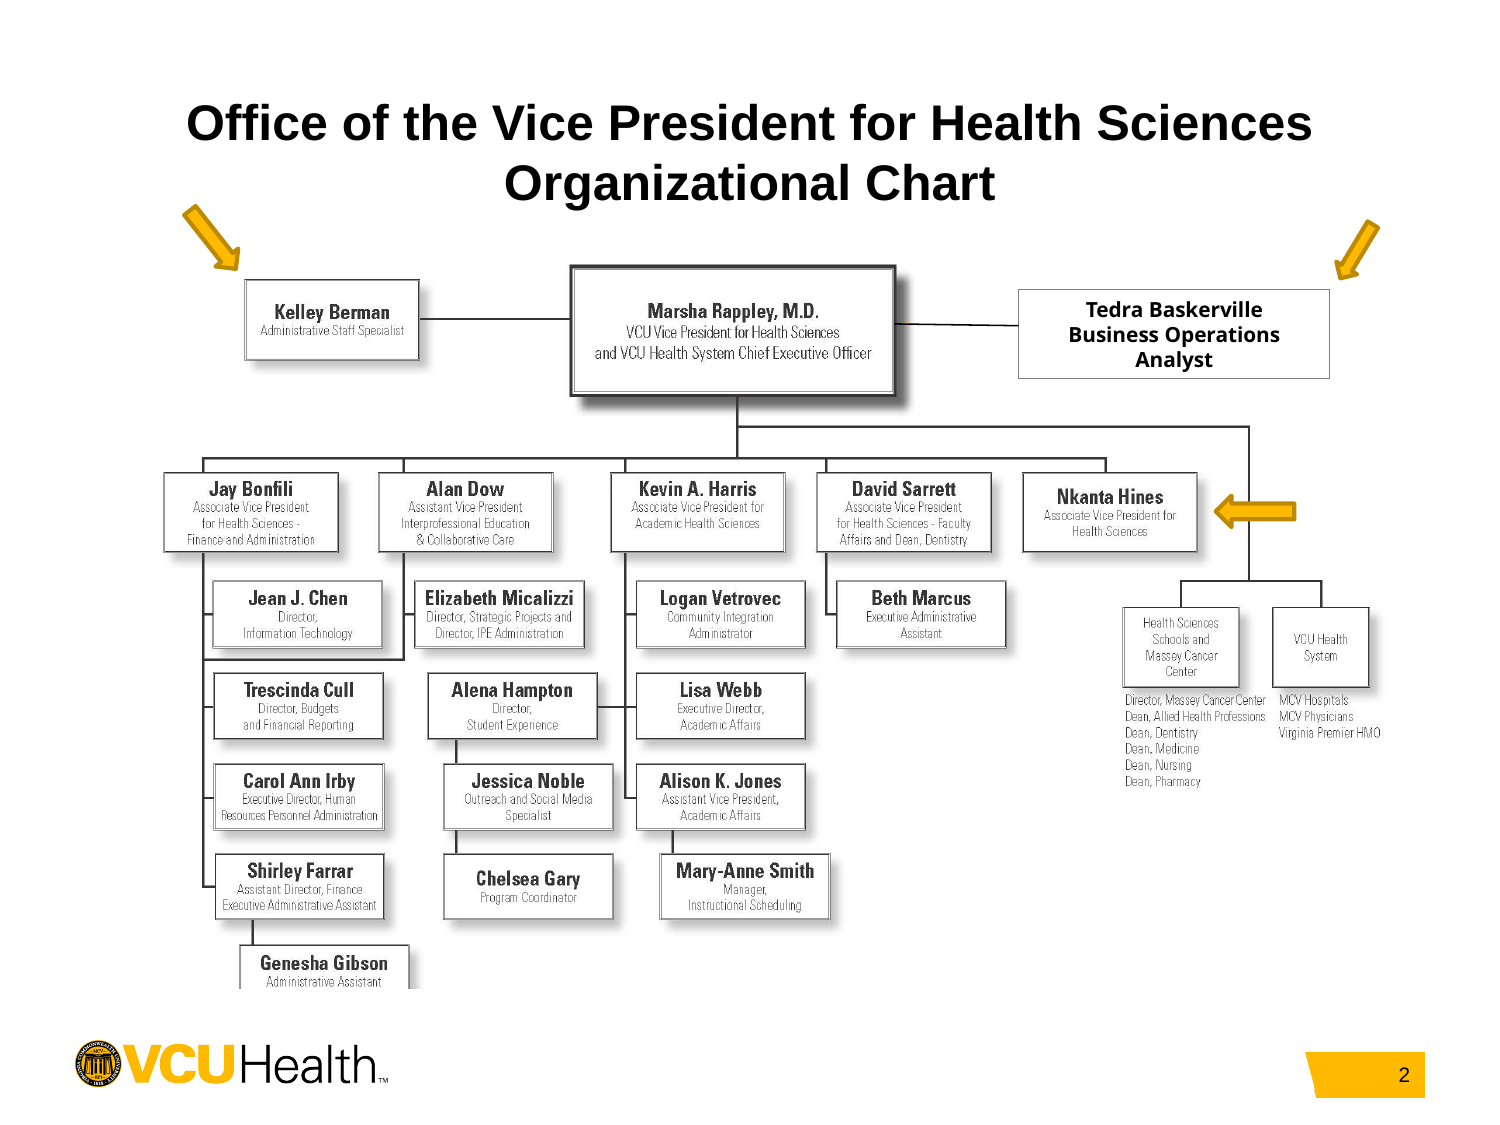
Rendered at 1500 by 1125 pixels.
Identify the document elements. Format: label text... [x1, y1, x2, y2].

text_box [1352, 219, 1381, 242]
picture [0, 243, 1393, 1125]
slide_number 2 [1305, 1052, 1425, 1098]
title Office of the Vice President for Health Sciences Organizational Chart [75, 75, 1425, 226]
text_box [182, 203, 227, 242]
